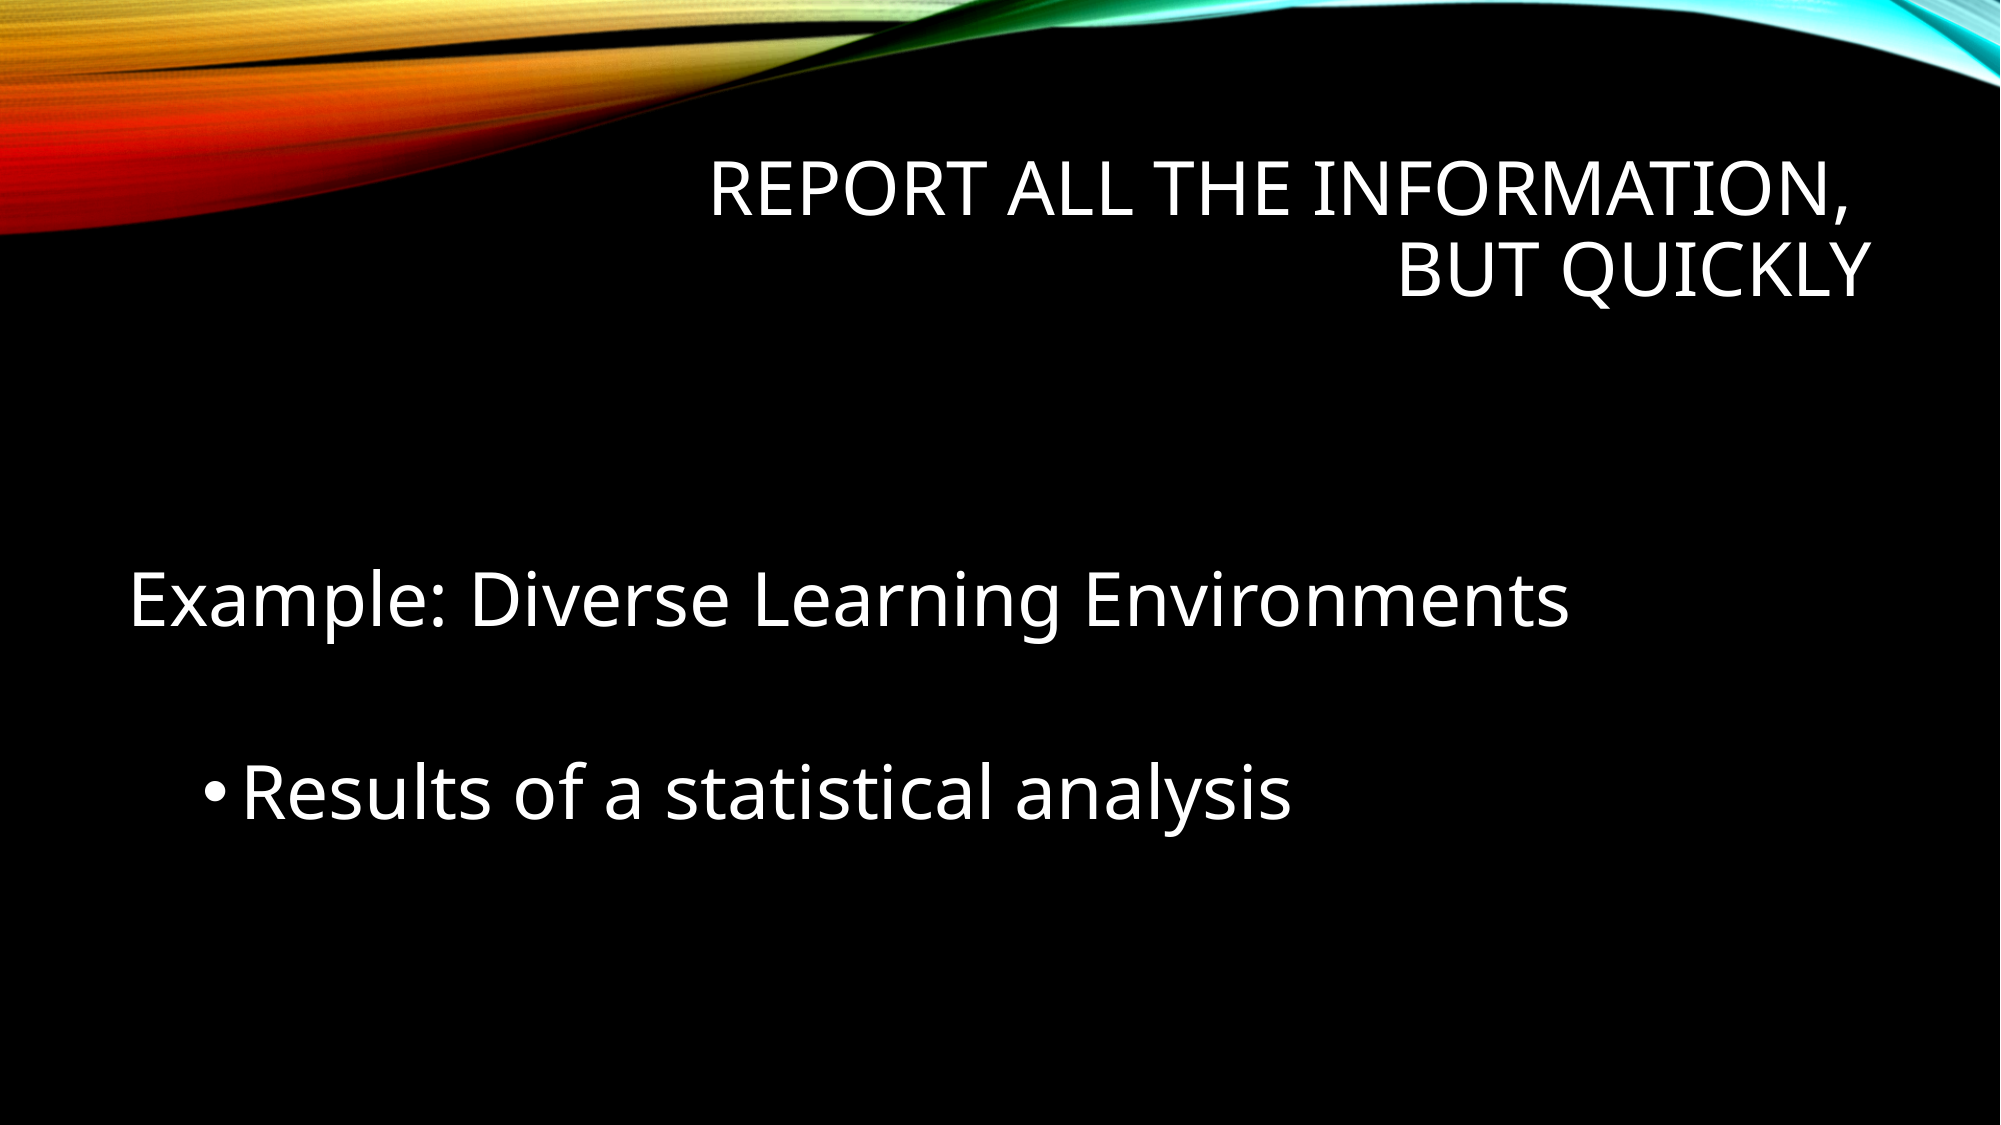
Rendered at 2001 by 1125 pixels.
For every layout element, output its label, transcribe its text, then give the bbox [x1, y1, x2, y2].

list Example: Diverse Learning Environments Results of a statistical analysis [112, 360, 1888, 1021]
title Report all the information, but quickly [474, 125, 1888, 338]
picture [0, 0, 2000, 237]
